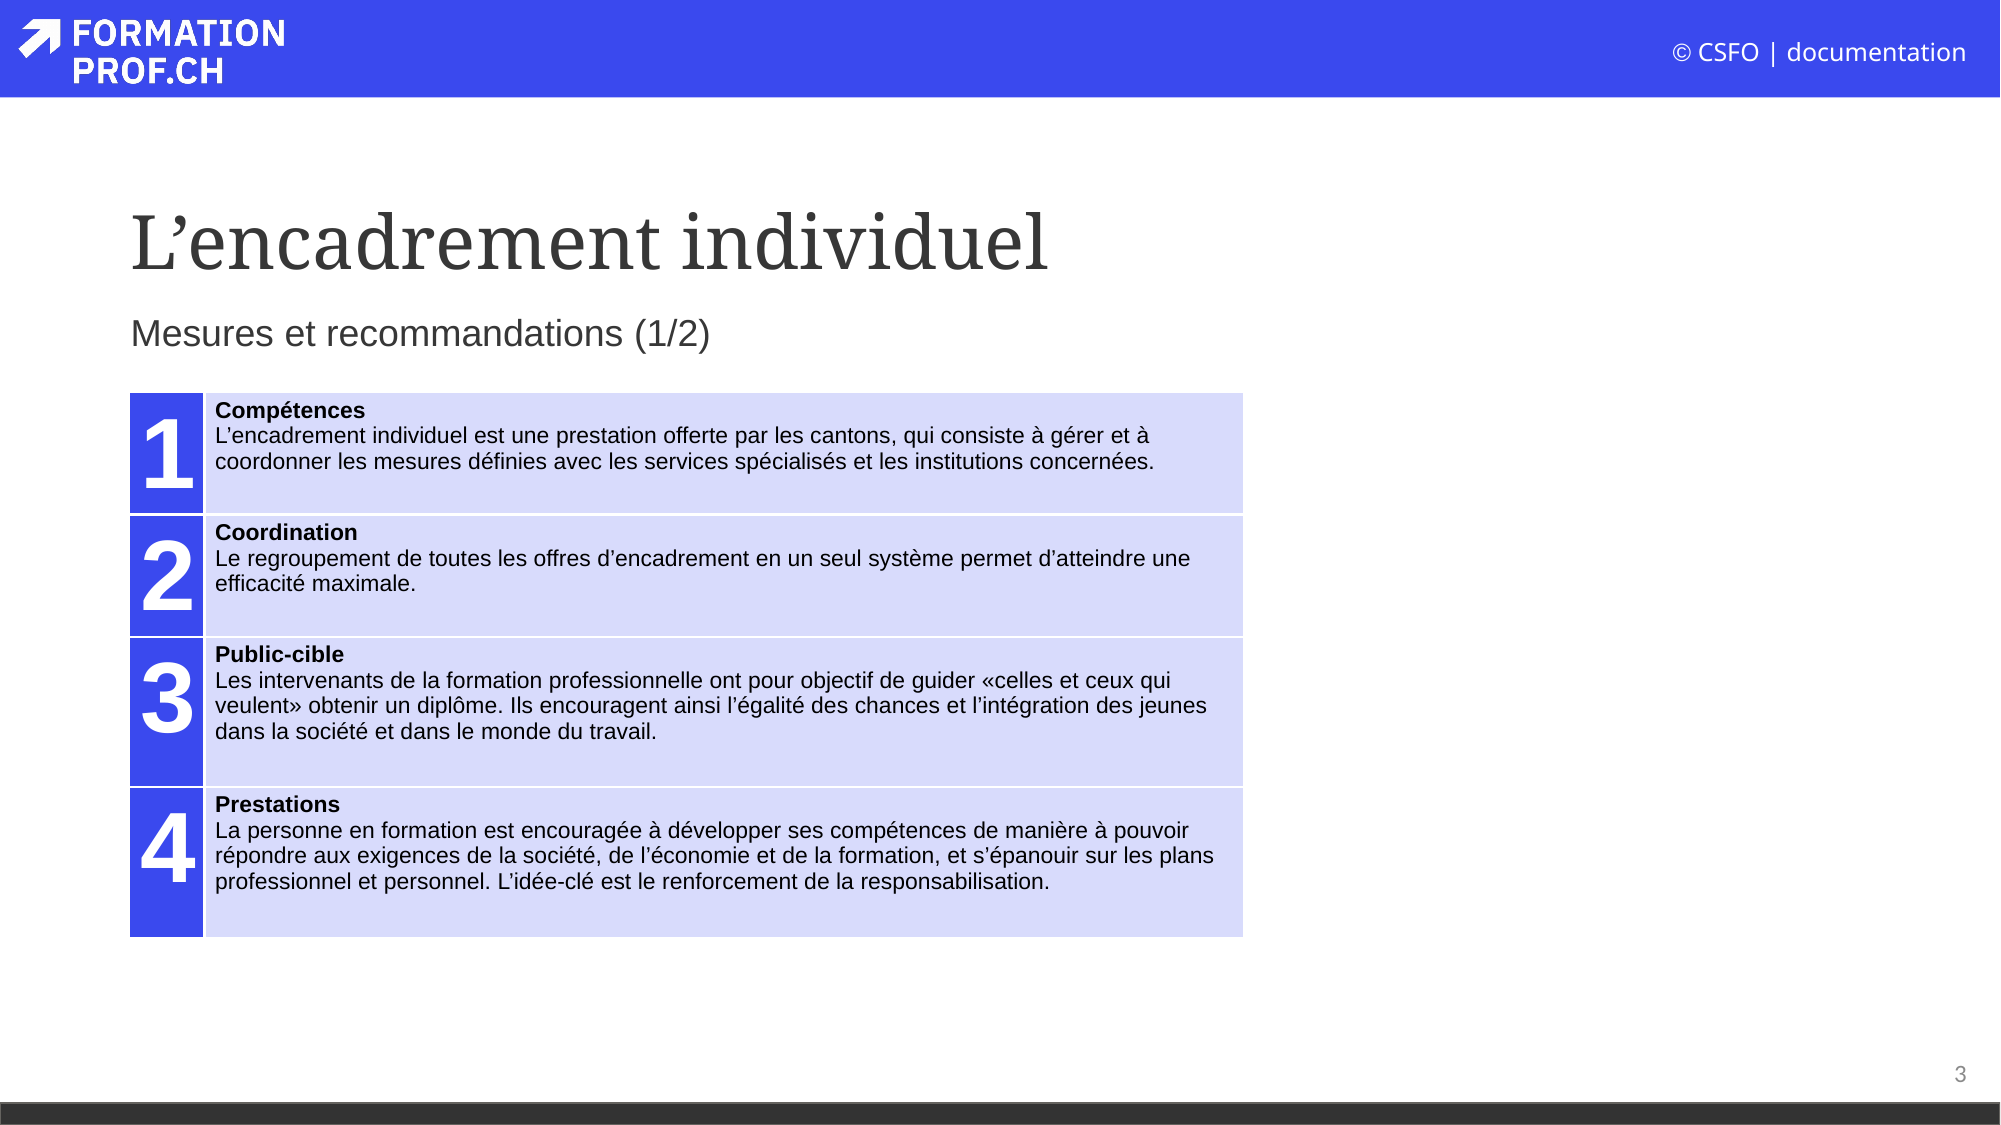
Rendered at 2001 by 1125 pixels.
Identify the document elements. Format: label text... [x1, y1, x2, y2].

table_cell Prestations La personne en formation est encouragée à développer ses compétences de manière à pouvoir répondre aux exigences de la société, de l’économie et de la formation, et s’épanouir sur les plans professionnel et personnel. L’idée-clé est le renforcement de la responsabilisation. [206, 788, 1243, 937]
table_cell 4 [130, 788, 203, 937]
table_cell Public-cible Les intervenants de la formation professionnelle ont pour objectif de guider «celles et ceux qui veulent» obtenir un diplôme. Ils encouragent ainsi l’égalité des chances et l’intégration des jeunes dans la société et dans le monde du travail. [206, 638, 1243, 786]
table_header 1 [130, 393, 203, 513]
title L’encadrement individuel [115, 136, 1438, 306]
slide_number 3 [1531, 1042, 1982, 1103]
table_cell 2 [130, 516, 203, 636]
table_cell 3 [130, 638, 203, 786]
table_header Compétences L’encadrement individuel est une prestation offerte par les cantons, qui consiste à gérer et à coordonner les mesures définies avec les services spécialisés et les institutions concernées. [206, 393, 1243, 513]
list Mesures et recommandations (1/2) [115, 306, 1438, 388]
table_cell Coordination Le regroupement de toutes les offres d’encadrement en un seul système permet d’atteindre une efficacité maximale. [206, 516, 1243, 636]
picture [18, 19, 284, 84]
